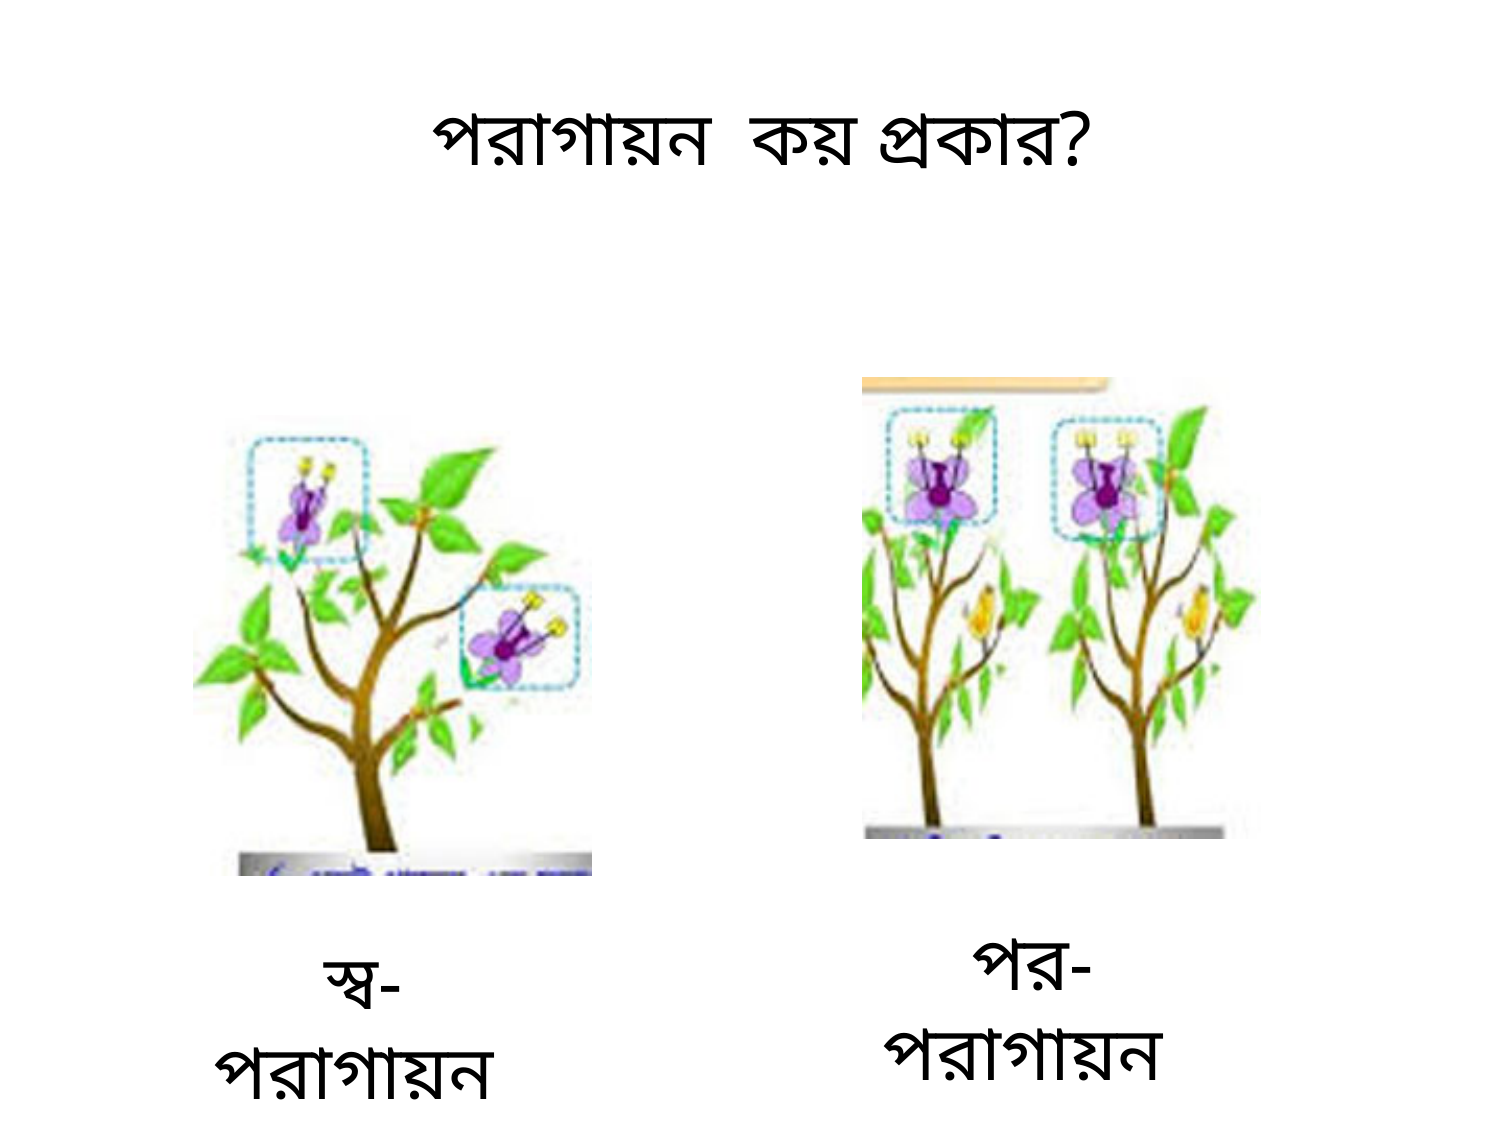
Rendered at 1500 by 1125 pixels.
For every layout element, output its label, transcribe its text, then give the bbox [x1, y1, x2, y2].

text_box স্ব-পরাগায়ন [193, 927, 534, 1122]
picture [193, 415, 592, 876]
text_box পর-পরাগায়ন [862, 908, 1203, 1103]
text_box পরাগায়ন কয় প্রকার? [410, 83, 1134, 188]
picture [862, 377, 1261, 839]
